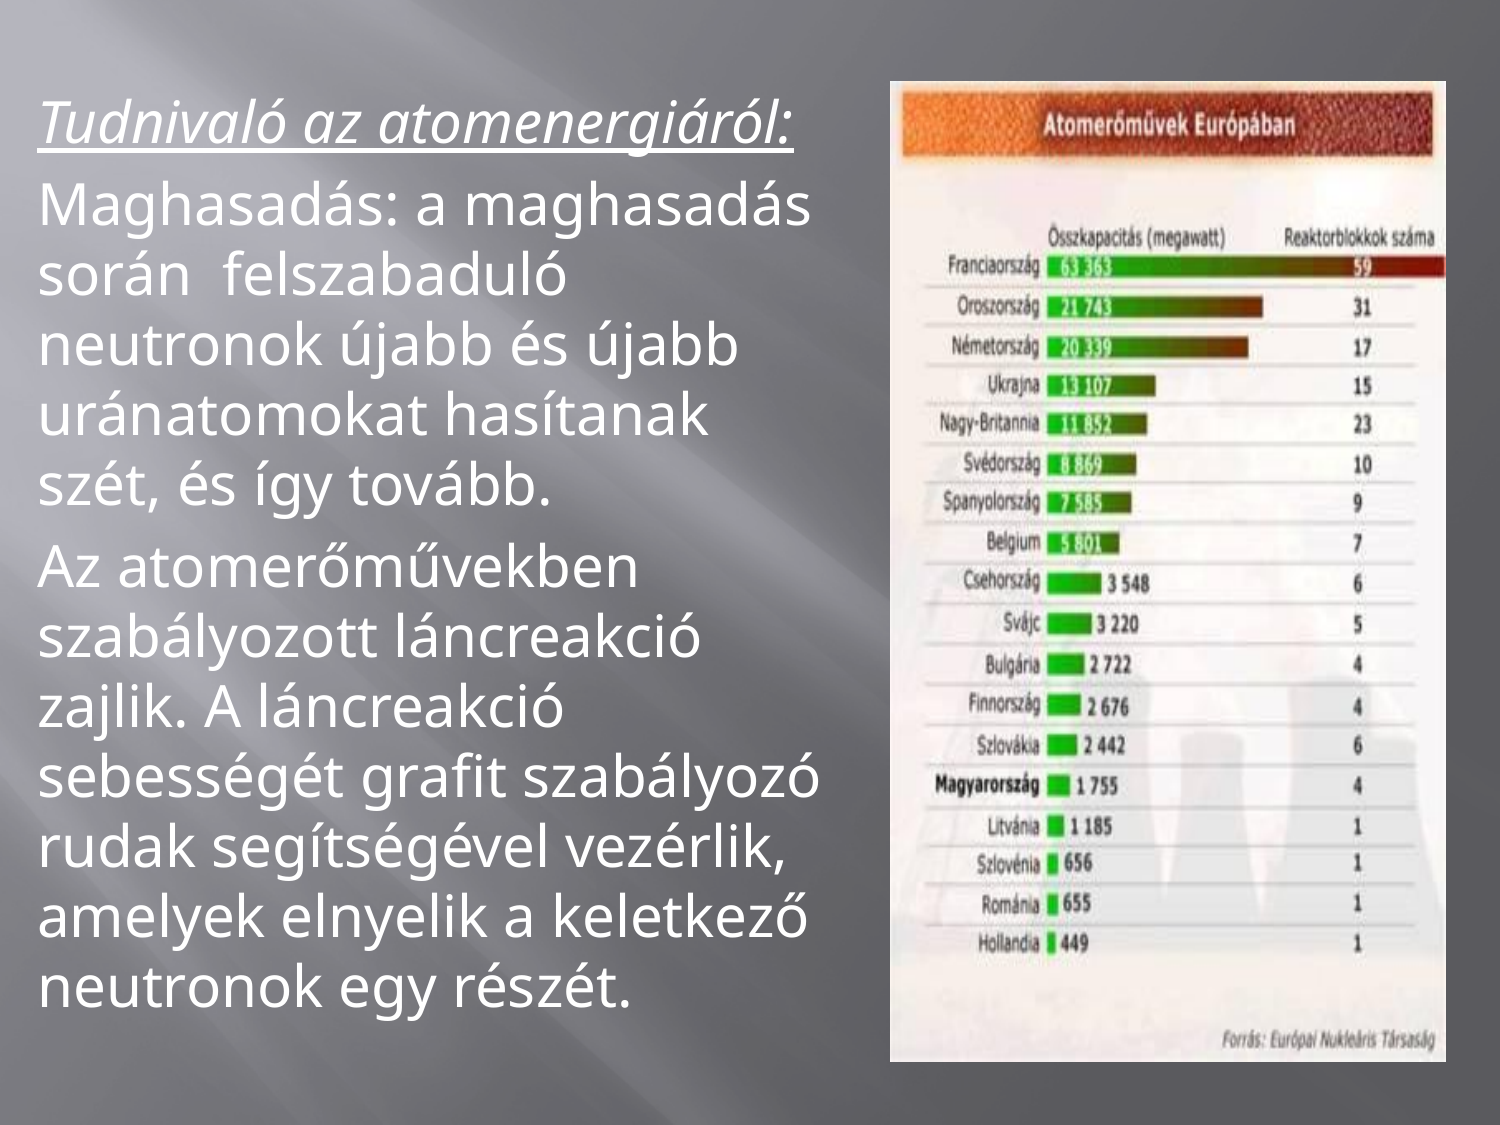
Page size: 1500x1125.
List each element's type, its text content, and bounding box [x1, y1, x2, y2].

list Tudnivaló az atomenergiáról: Maghasadás: a maghasadás során felszabaduló neutronok újabb és újabb uránatomokat hasítanak szét, és így tovább. Az atomerőművekben szabályozott láncreakció zajlik. A láncreakció sebességét grafit szabályozó rudak segítségével vezérlik, amelyek elnyelik a keletkező neutronok egy részét. [0, 77, 845, 1125]
picture [890, 81, 1446, 1063]
